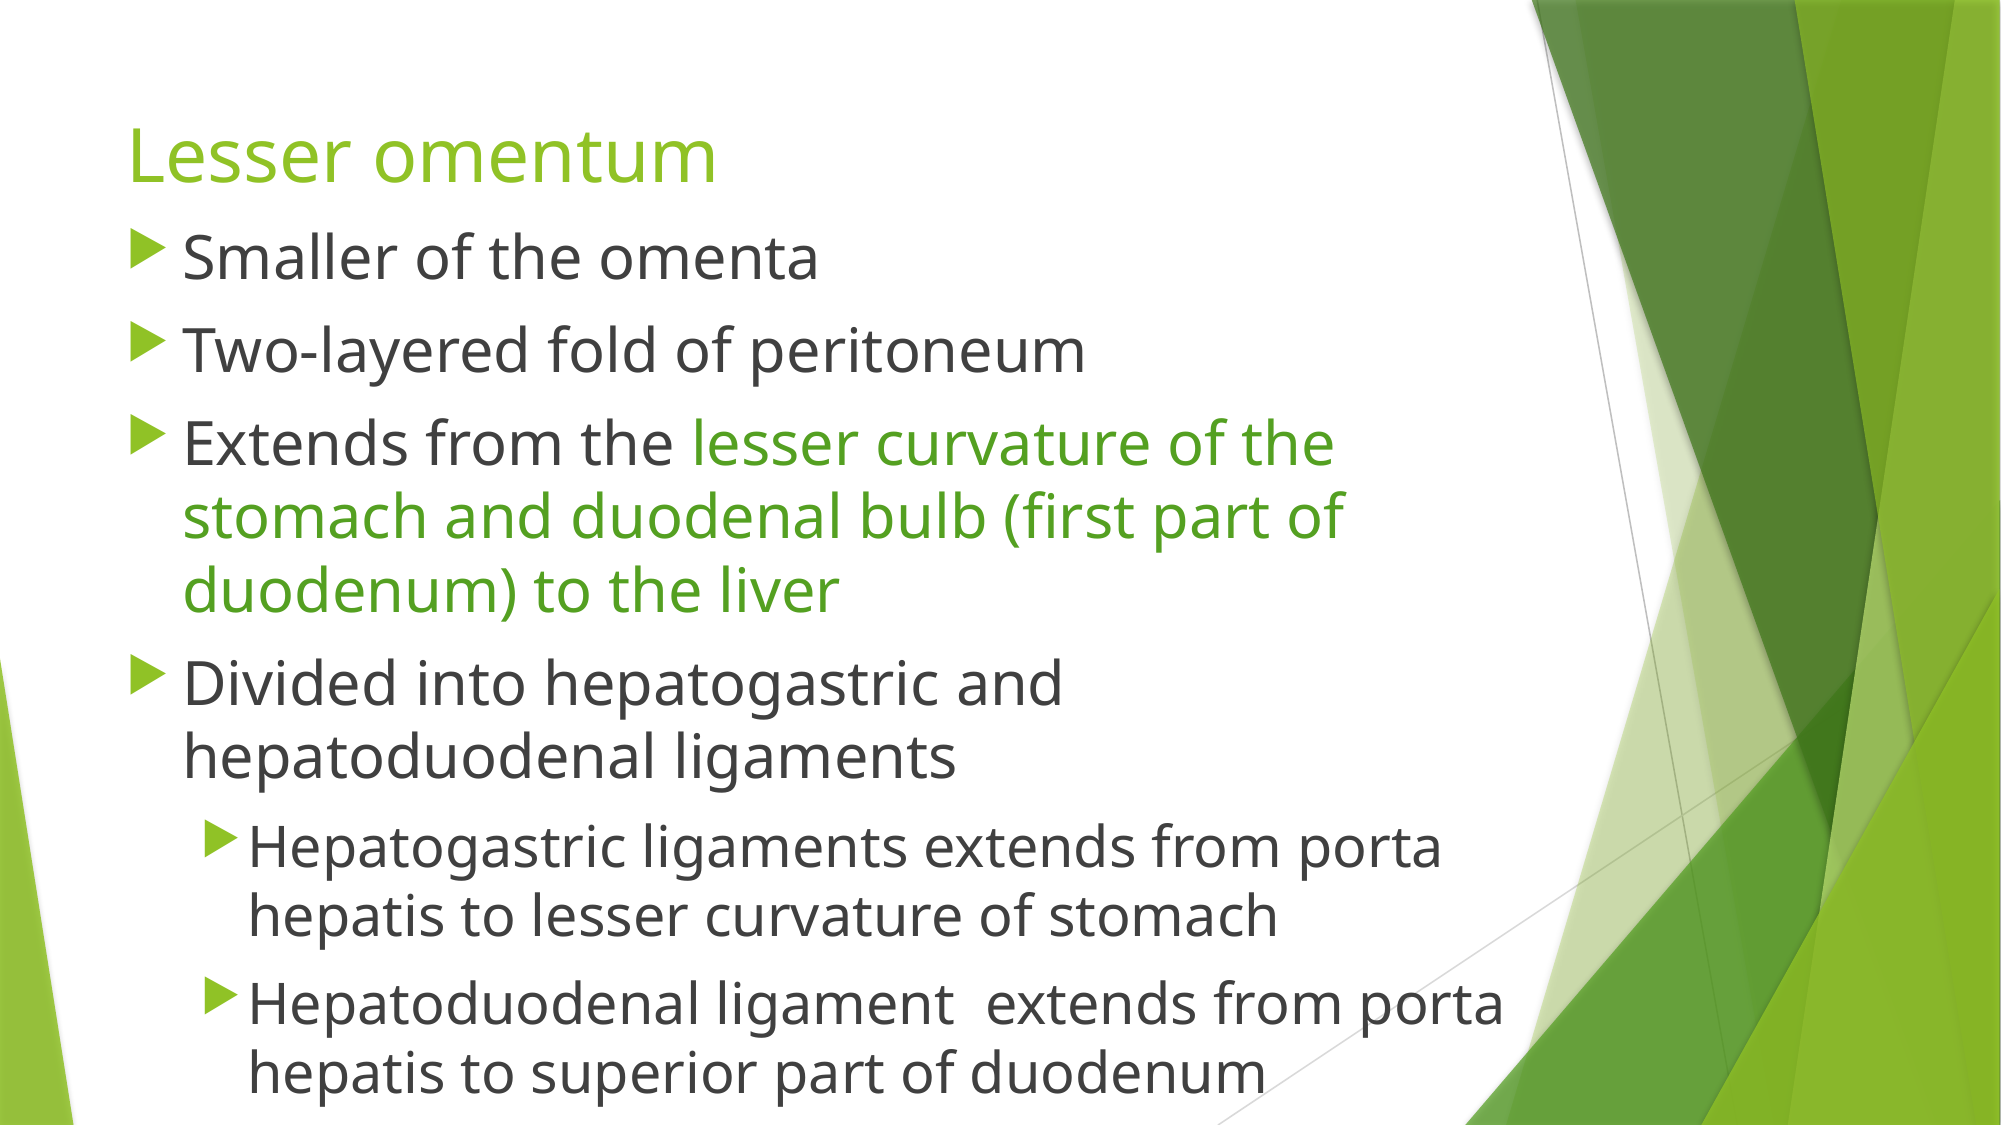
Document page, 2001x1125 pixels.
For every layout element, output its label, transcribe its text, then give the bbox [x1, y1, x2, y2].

title Lesser omentum [111, 99, 1522, 210]
list Smaller of the omenta Two-layered fold of peritoneum Extends from the lesser curvature of the stomach and duodenal bulb (first part of duodenum) to the liver Divided into hepatogastric and hepatoduodenal ligaments Hepatogastric ligaments extends from porta hepatis to lesser curvature of stomach Hepatoduodenal ligament extends from porta hepatis to superior part of duodenum [111, 210, 1522, 1125]
